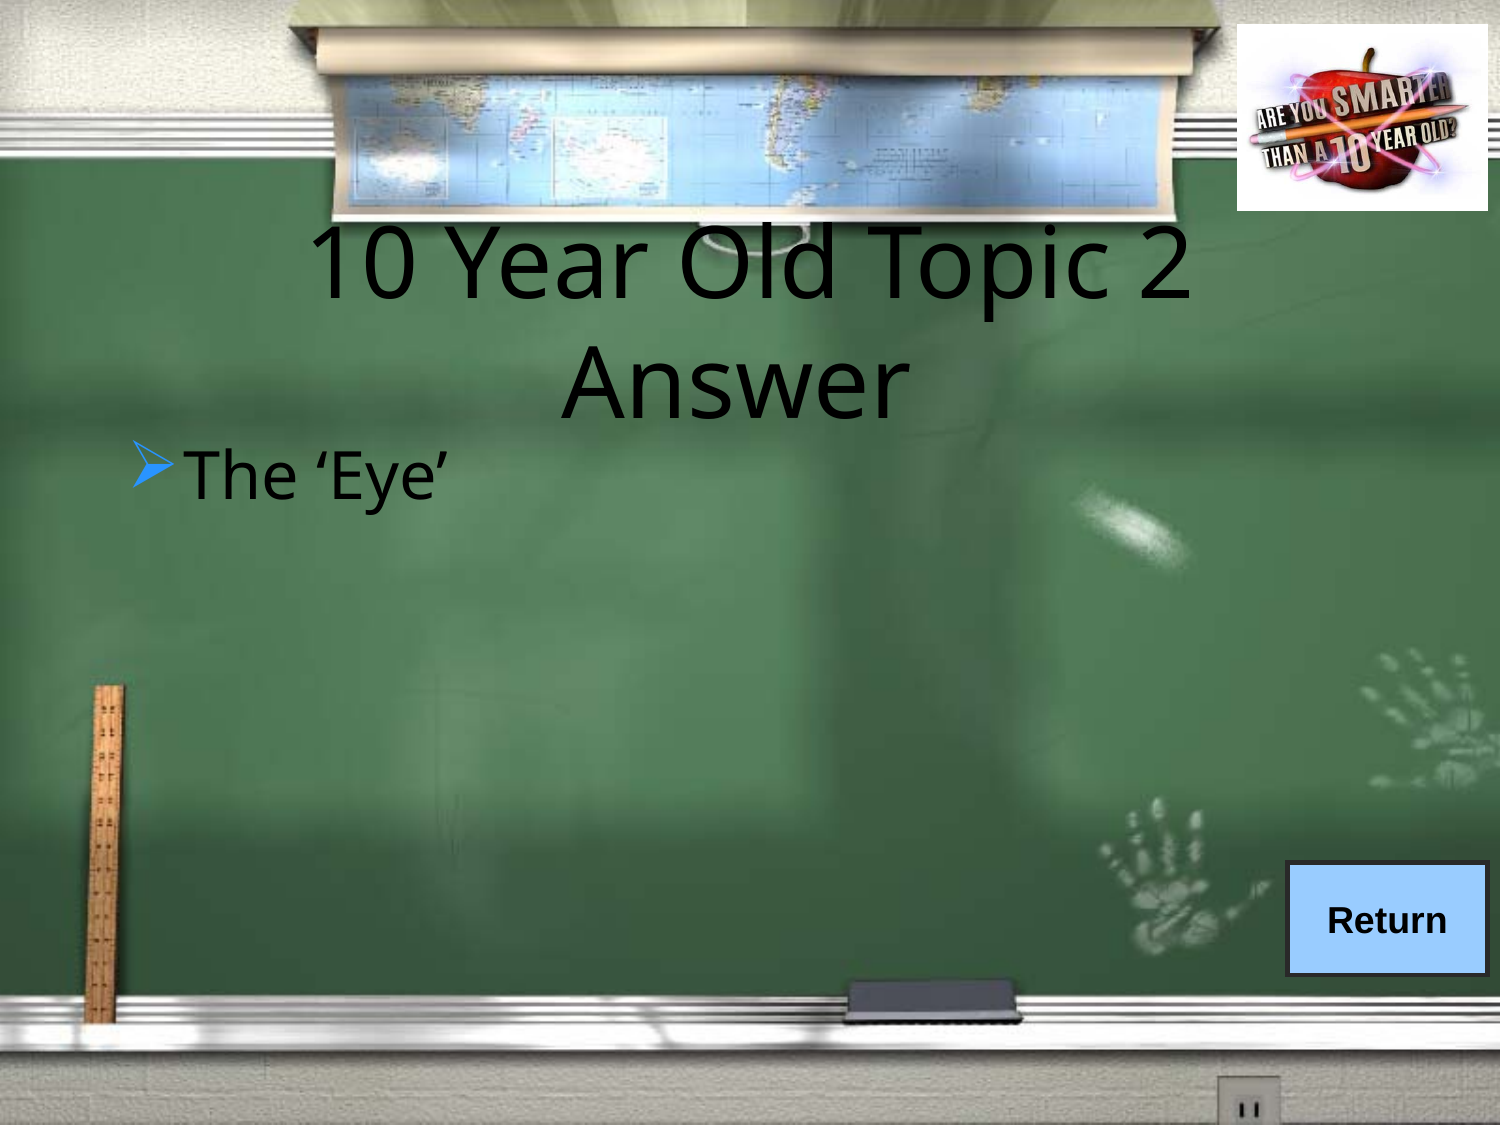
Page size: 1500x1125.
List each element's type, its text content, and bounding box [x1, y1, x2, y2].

title 10 Year Old Topic 2 Answer [112, 224, 1388, 413]
list The ‘Eye’ [112, 425, 1388, 1000]
picture [0, 0, 1500, 1125]
text_box Return [1287, 862, 1488, 976]
